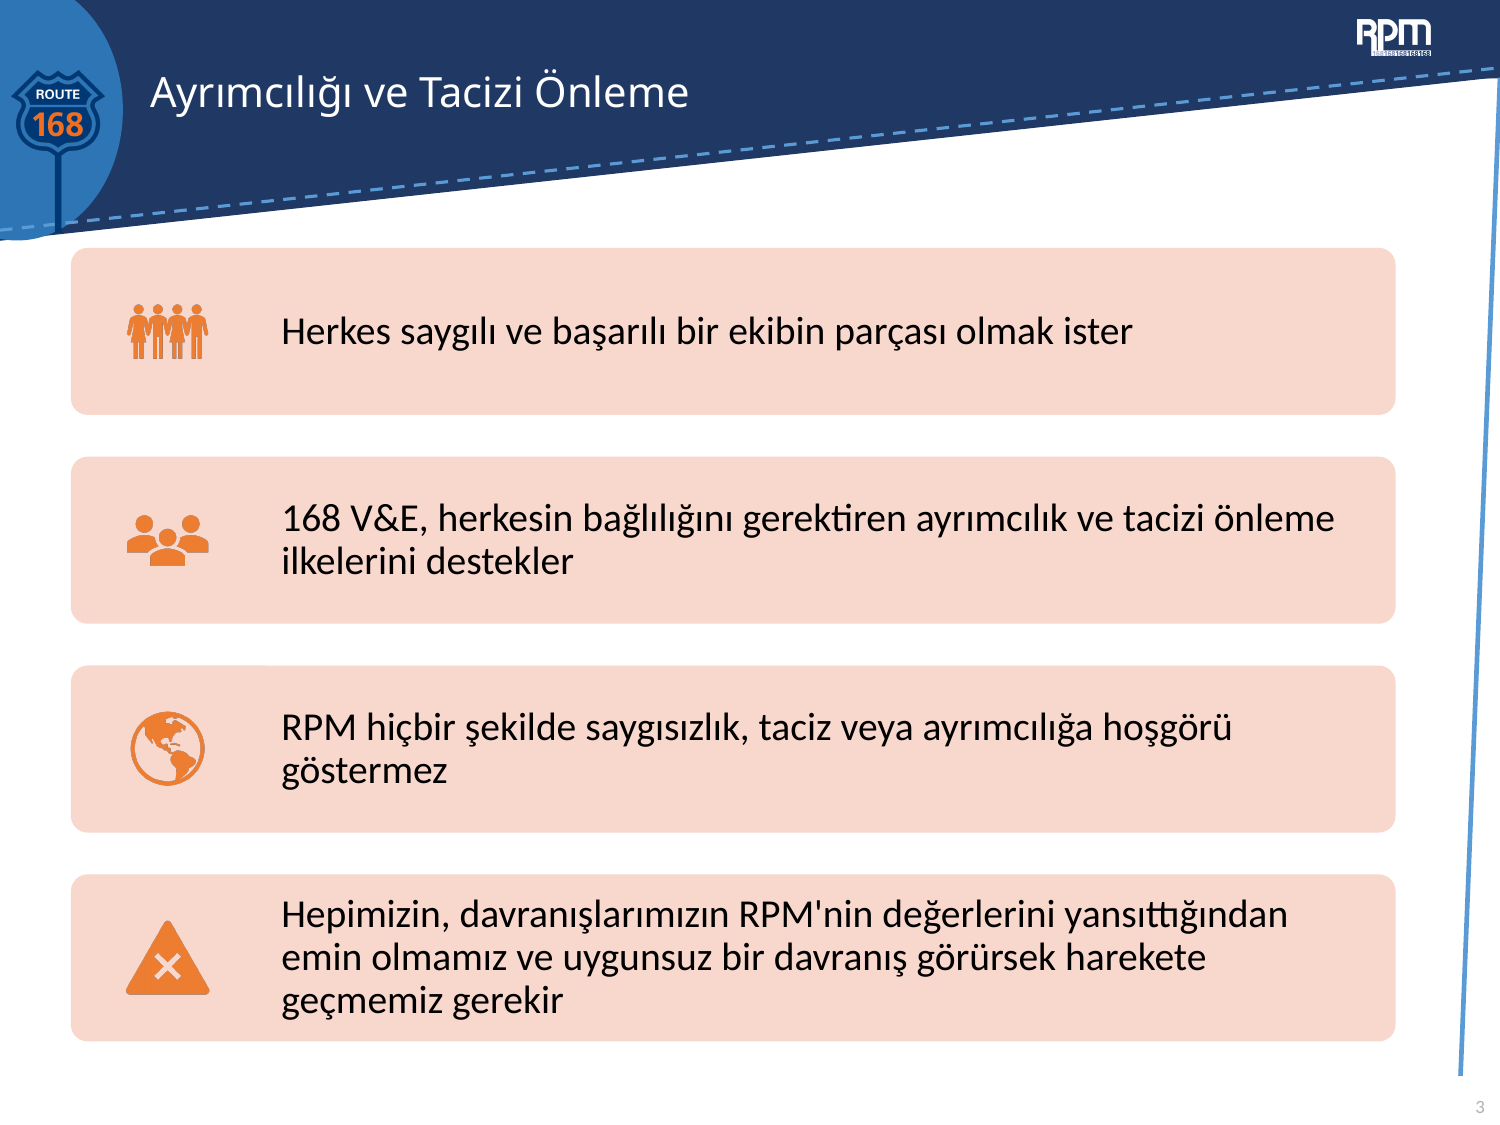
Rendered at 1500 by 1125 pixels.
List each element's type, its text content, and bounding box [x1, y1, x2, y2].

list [70, 247, 1396, 1042]
picture [11, 70, 105, 233]
slide_number 3 [1421, 1075, 1500, 1125]
title Ayrımcılığı ve Tacizi Önleme [135, 29, 1343, 160]
picture [1357, 19, 1431, 56]
